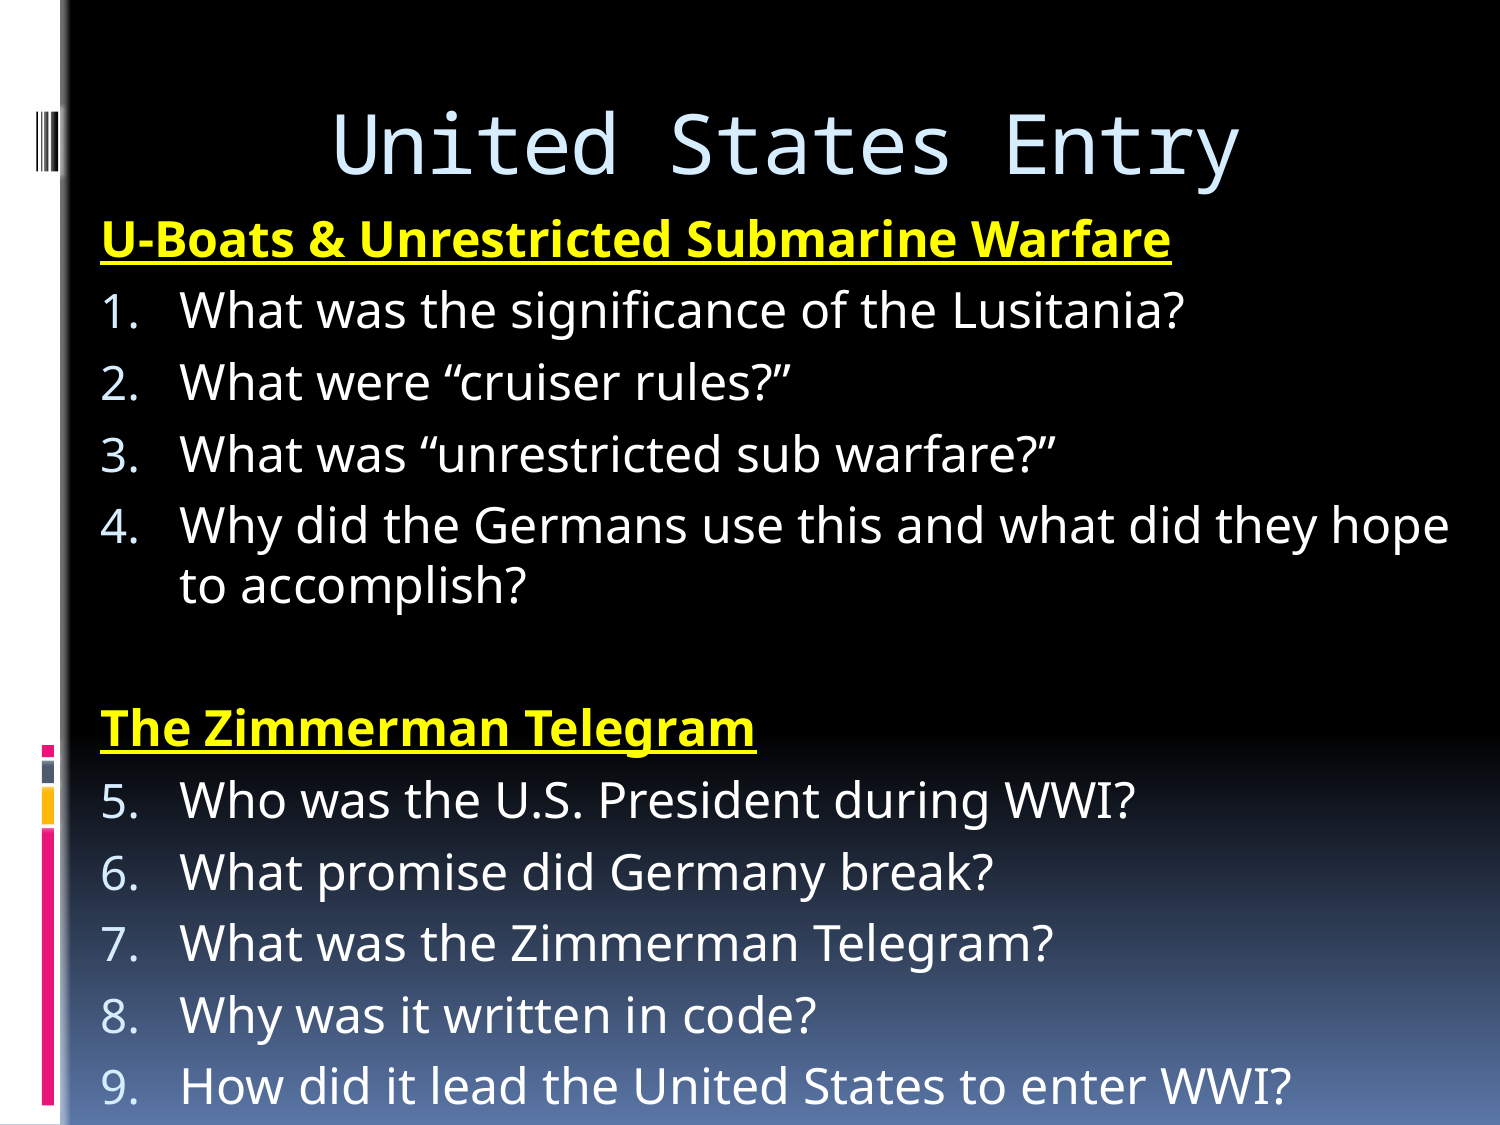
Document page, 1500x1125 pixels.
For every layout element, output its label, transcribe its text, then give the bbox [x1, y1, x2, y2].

title United States Entry [150, 83, 1425, 200]
list U-Boats & Unrestricted Submarine Warfare What was the significance of the Lusitania? What were “cruiser rules?” What was “unrestricted sub warfare?” Why did the Germans use this and what did they hope to accomplish? The Zimmerman Telegram Who was the U.S. President during WWI? What promise did Germany break? What was the Zimmerman Telegram? Why was it written in code? How did it lead the United States to enter WWI? [75, 200, 1500, 1125]
